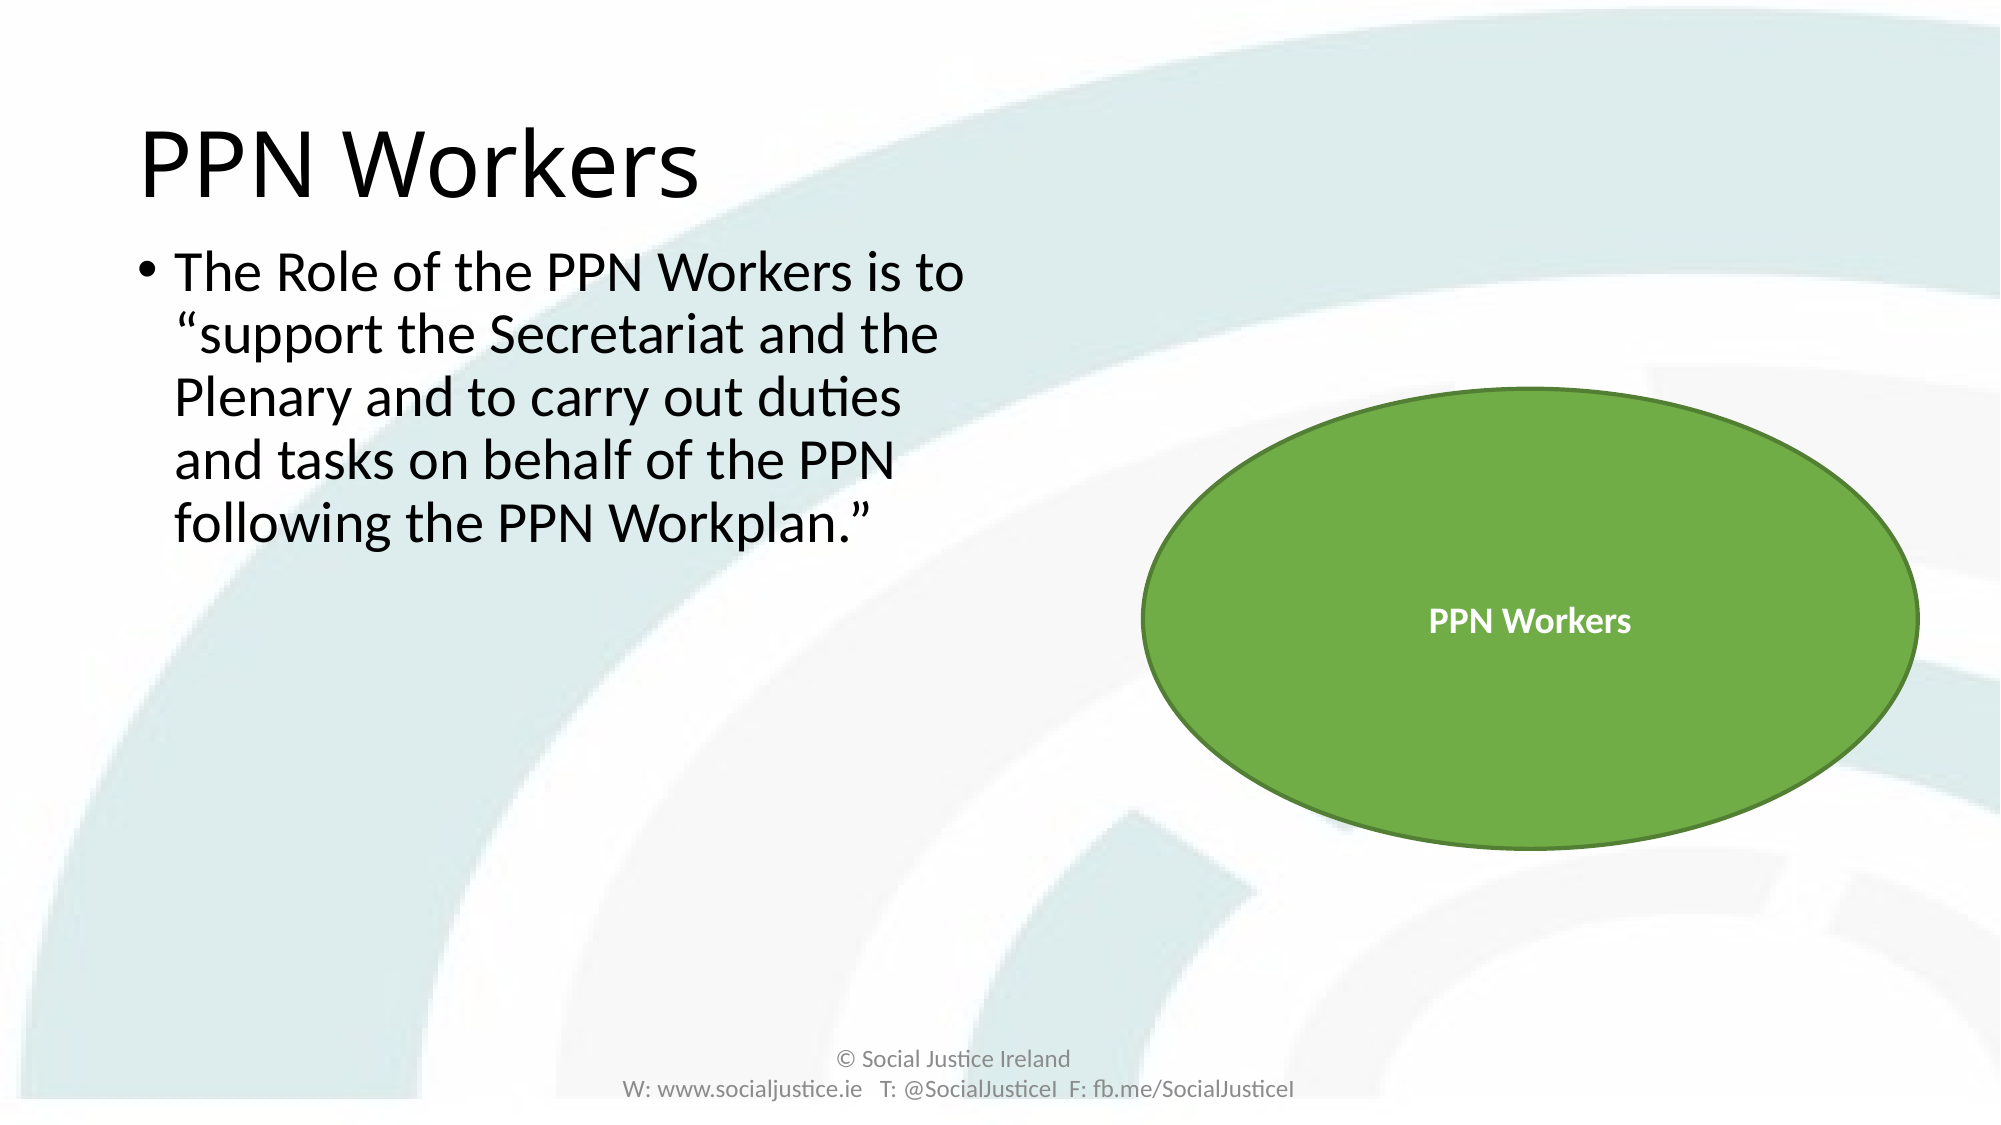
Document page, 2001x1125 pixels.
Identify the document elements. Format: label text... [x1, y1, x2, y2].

title PPN Workers [137, 59, 1862, 277]
text_box PPN Workers [1140, 386, 1920, 851]
footer © Social Justice Ireland W: www.socialjustice.ie T: @SocialJusticeI F: fb.me/SocialJusticeI [587, 1042, 1337, 1103]
list The Role of the PPN Workers is to “support the Secretariat and the Plenary and to carry out duties and tasks on behalf of the PPN following the PPN Workplan.” [137, 240, 987, 1013]
